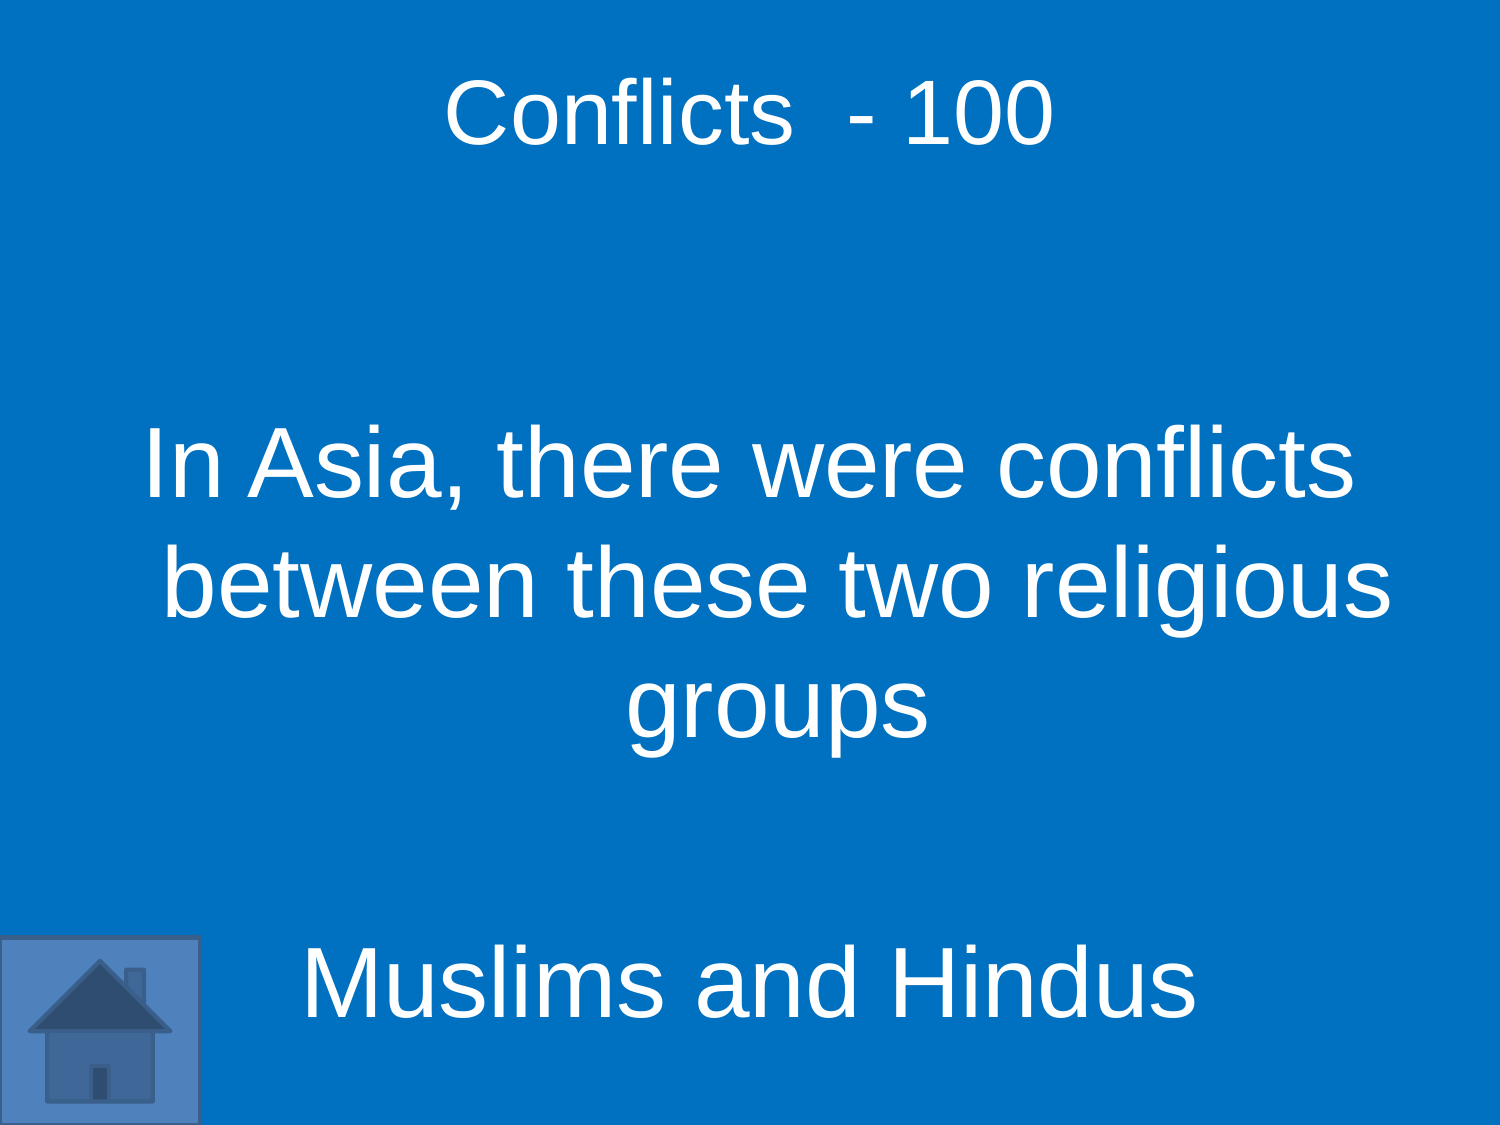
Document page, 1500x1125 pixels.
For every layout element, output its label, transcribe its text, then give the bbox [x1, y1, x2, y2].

text_box In Asia, there were conflicts between these two religious groups Muslims and Hindus [74, 249, 1425, 1088]
text_box [0, 935, 202, 1125]
text_box Conflicts - 100 [74, 45, 1425, 233]
